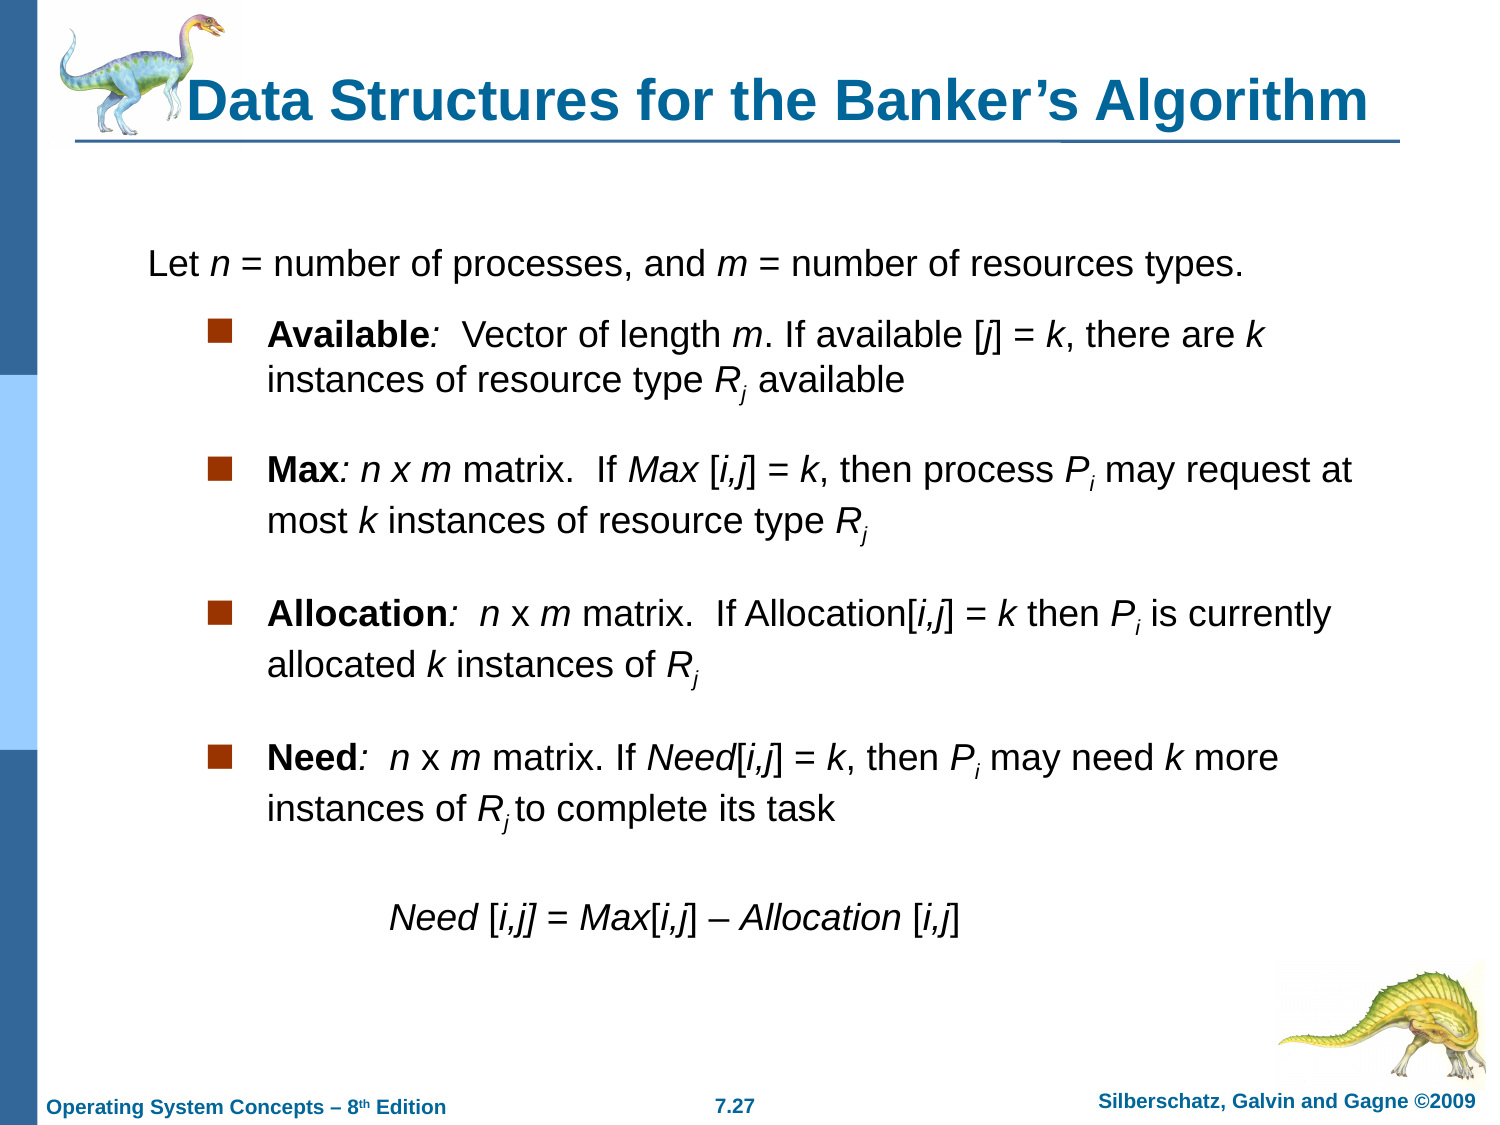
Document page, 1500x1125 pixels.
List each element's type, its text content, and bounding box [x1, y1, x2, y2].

list Available: Vector of length m. If available [j] = k, there are k instances of resource type Rj available Max: n x m matrix. If Max [i,j] = k, then process Pi may request at most k instances of resource type Rj Allocation: n x m matrix. If Allocation[i,j] = k then Pi is currently allocated k instances of Rj Need: n x m matrix. If Need[i,j] = k, then Pi may need k more instances of Rj to complete its task Need [i,j] = Max[i,j] – Allocation [i,j] [195, 302, 1405, 1023]
picture [1275, 959, 1486, 1090]
text_box Let n = number of processes, and m = number of resources types. [132, 231, 1271, 291]
picture [46, 0, 243, 149]
title Data Structures for the Banker’s Algorithm [164, 69, 1410, 141]
